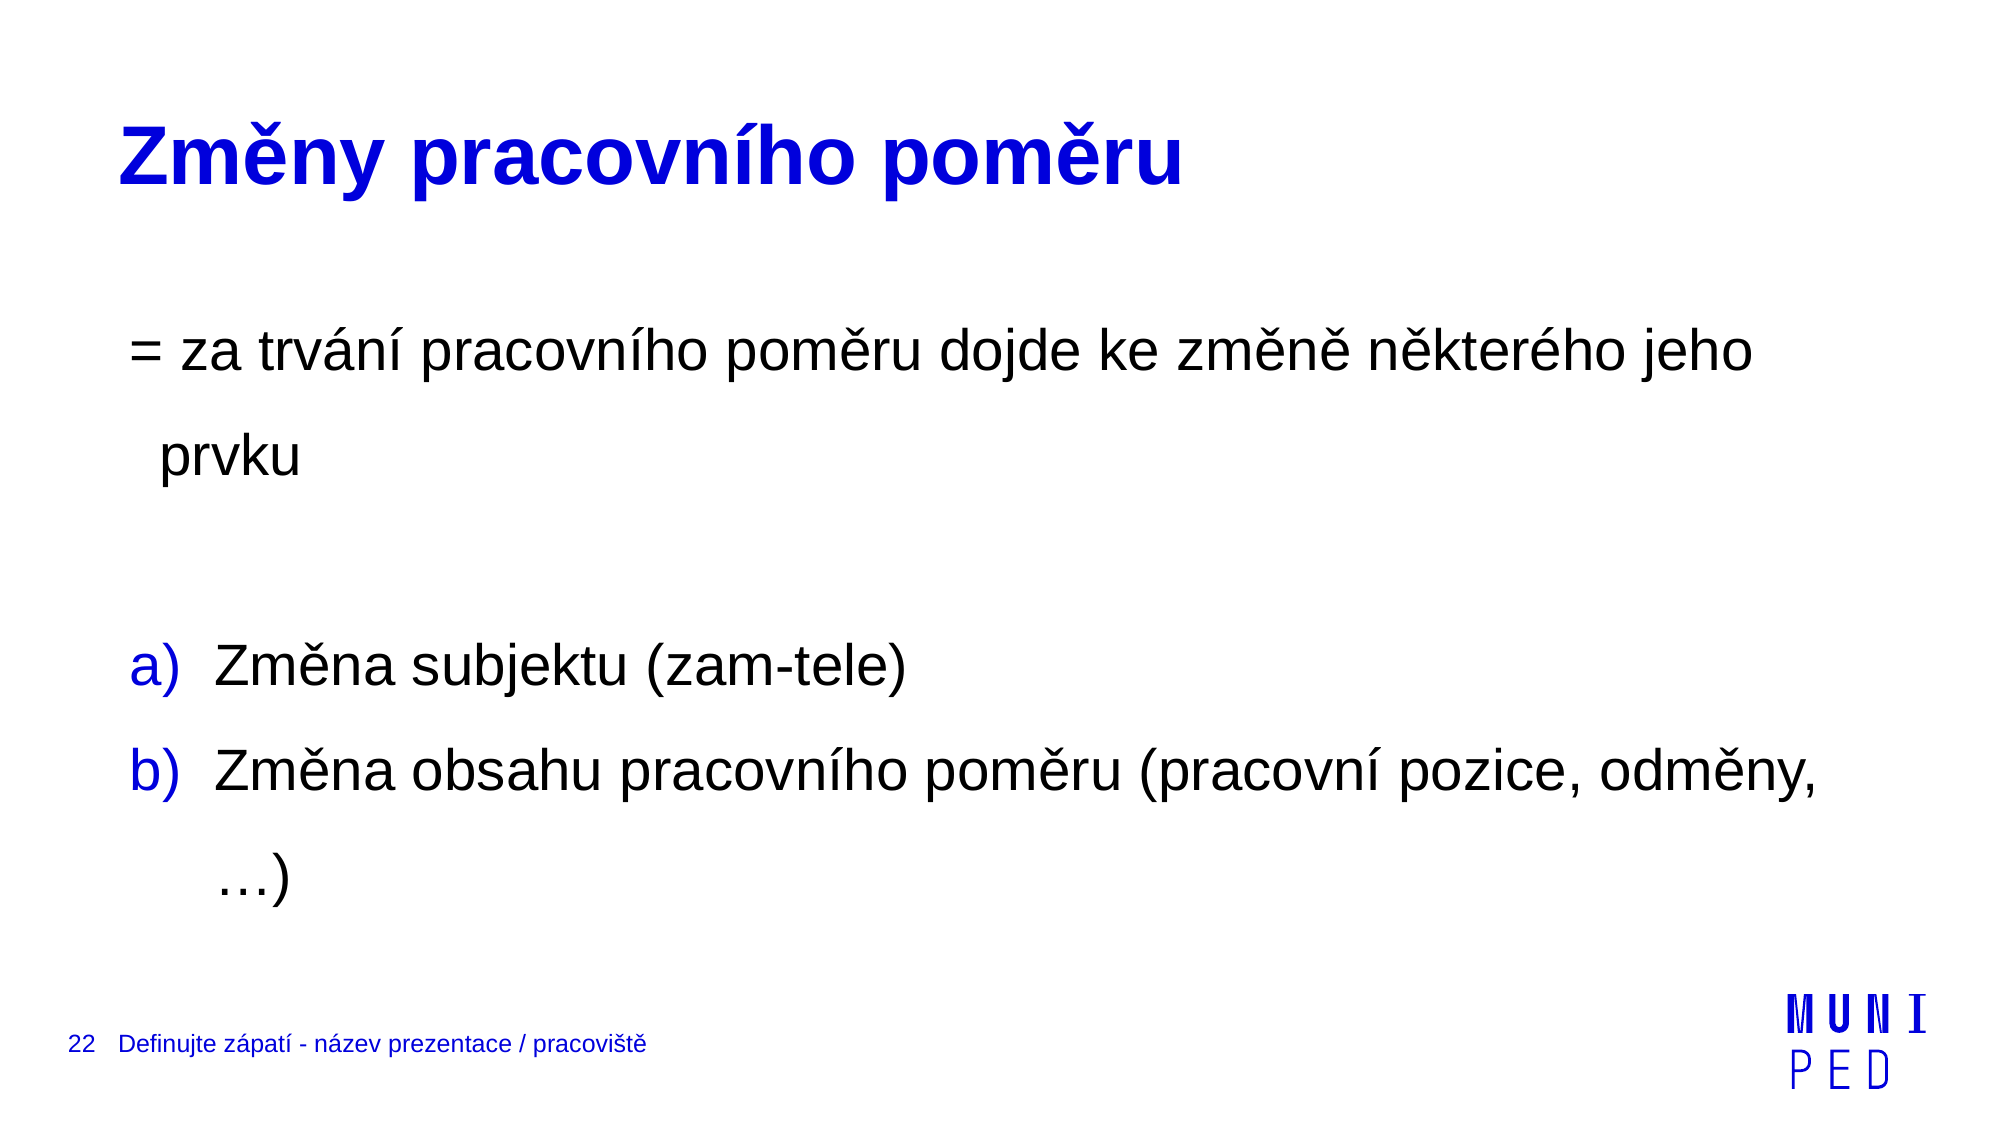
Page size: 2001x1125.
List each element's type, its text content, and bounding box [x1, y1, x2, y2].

title Změny pracovního poměru [118, 118, 1883, 193]
slide_number 22 [67, 1021, 110, 1063]
list = za trvání pracovního poměru dojde ke změně některého jeho prvku Změna subjektu (zam-tele) Změna obsahu pracovního poměru (pracovní pozice, odměny, …) [118, 277, 1883, 957]
footer Definujte zápatí - název prezentace / pracoviště [118, 1021, 1418, 1063]
